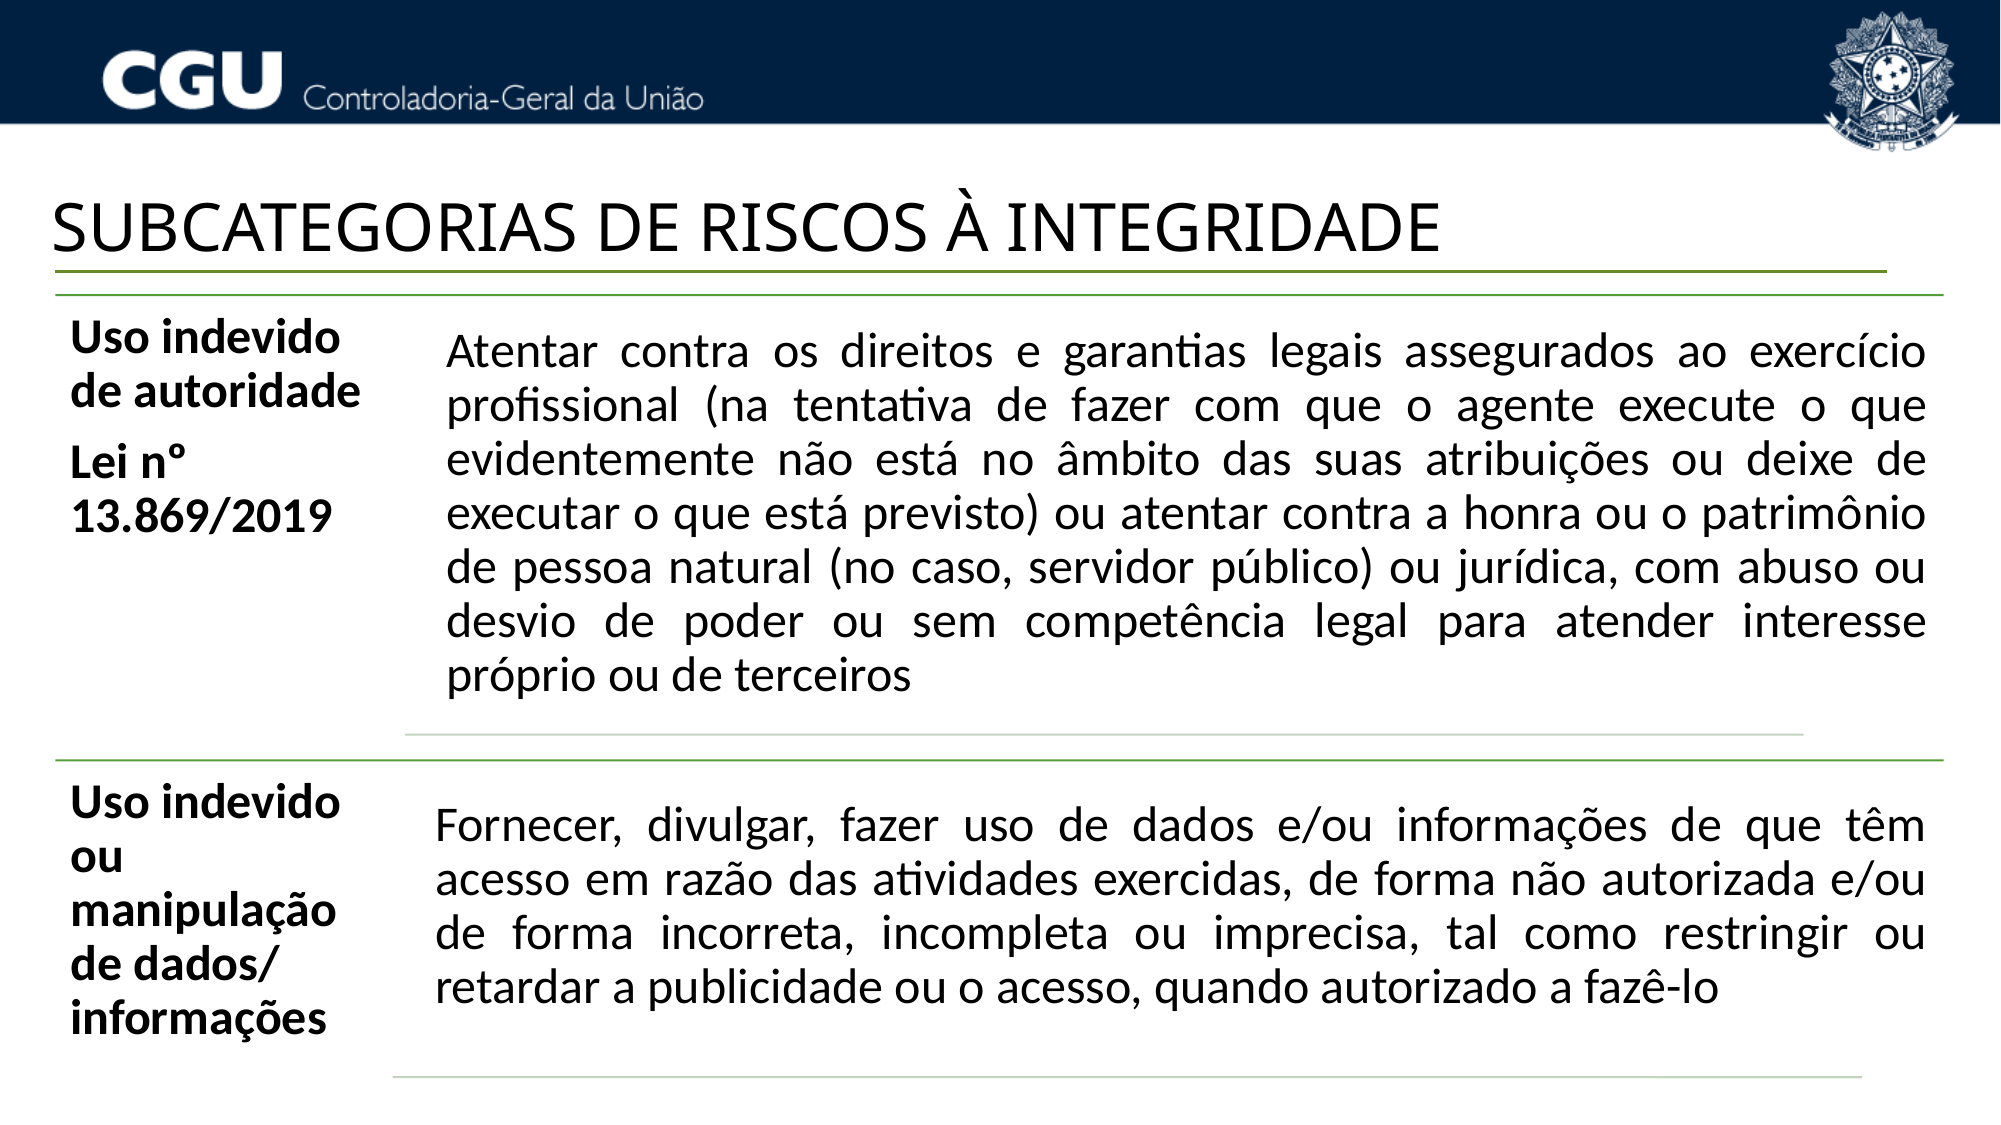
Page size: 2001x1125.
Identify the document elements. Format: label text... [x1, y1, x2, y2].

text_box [55, 294, 1944, 1100]
picture [0, 0, 2001, 1125]
text_box SUBCATEGORIAS DE RISCOS À INTEGRIDADE [36, 177, 1868, 273]
